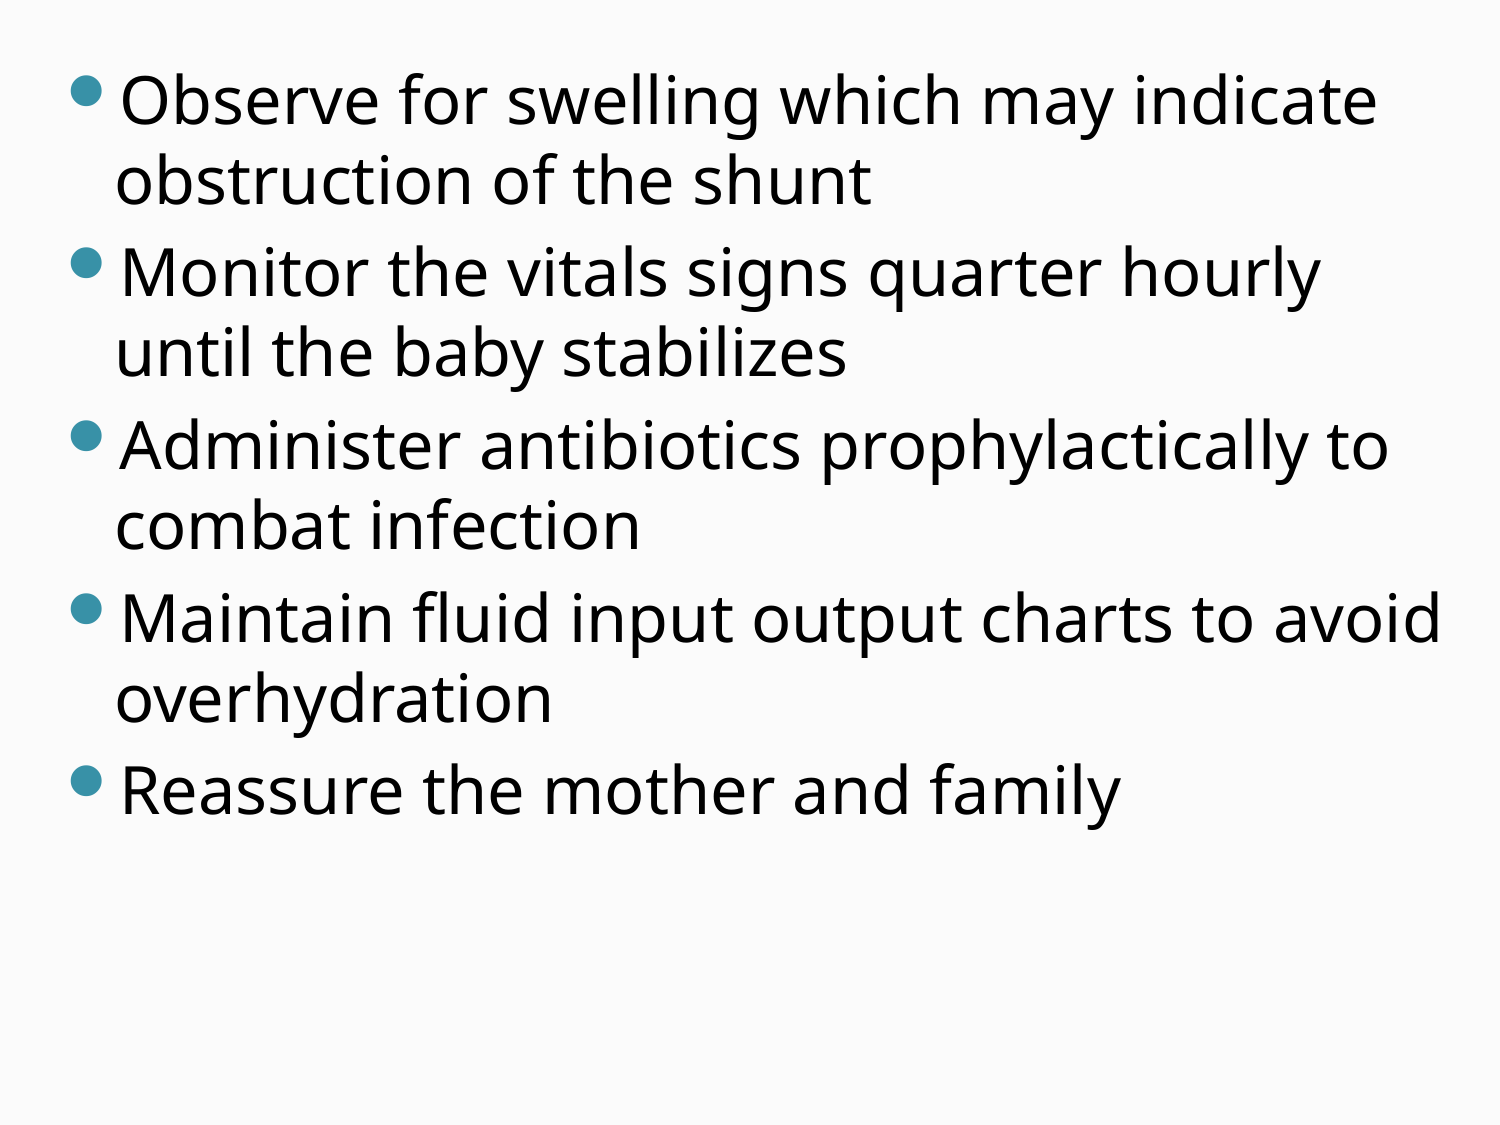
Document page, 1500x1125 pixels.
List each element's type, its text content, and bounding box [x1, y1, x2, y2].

list Observe for swelling which may indicate obstruction of the shunt Monitor the vitals signs quarter hourly until the baby stabilizes Administer antibiotics prophylactically to combat infection Maintain fluid input output charts to avoid overhydration Reassure the mother and family [37, 50, 1466, 1025]
